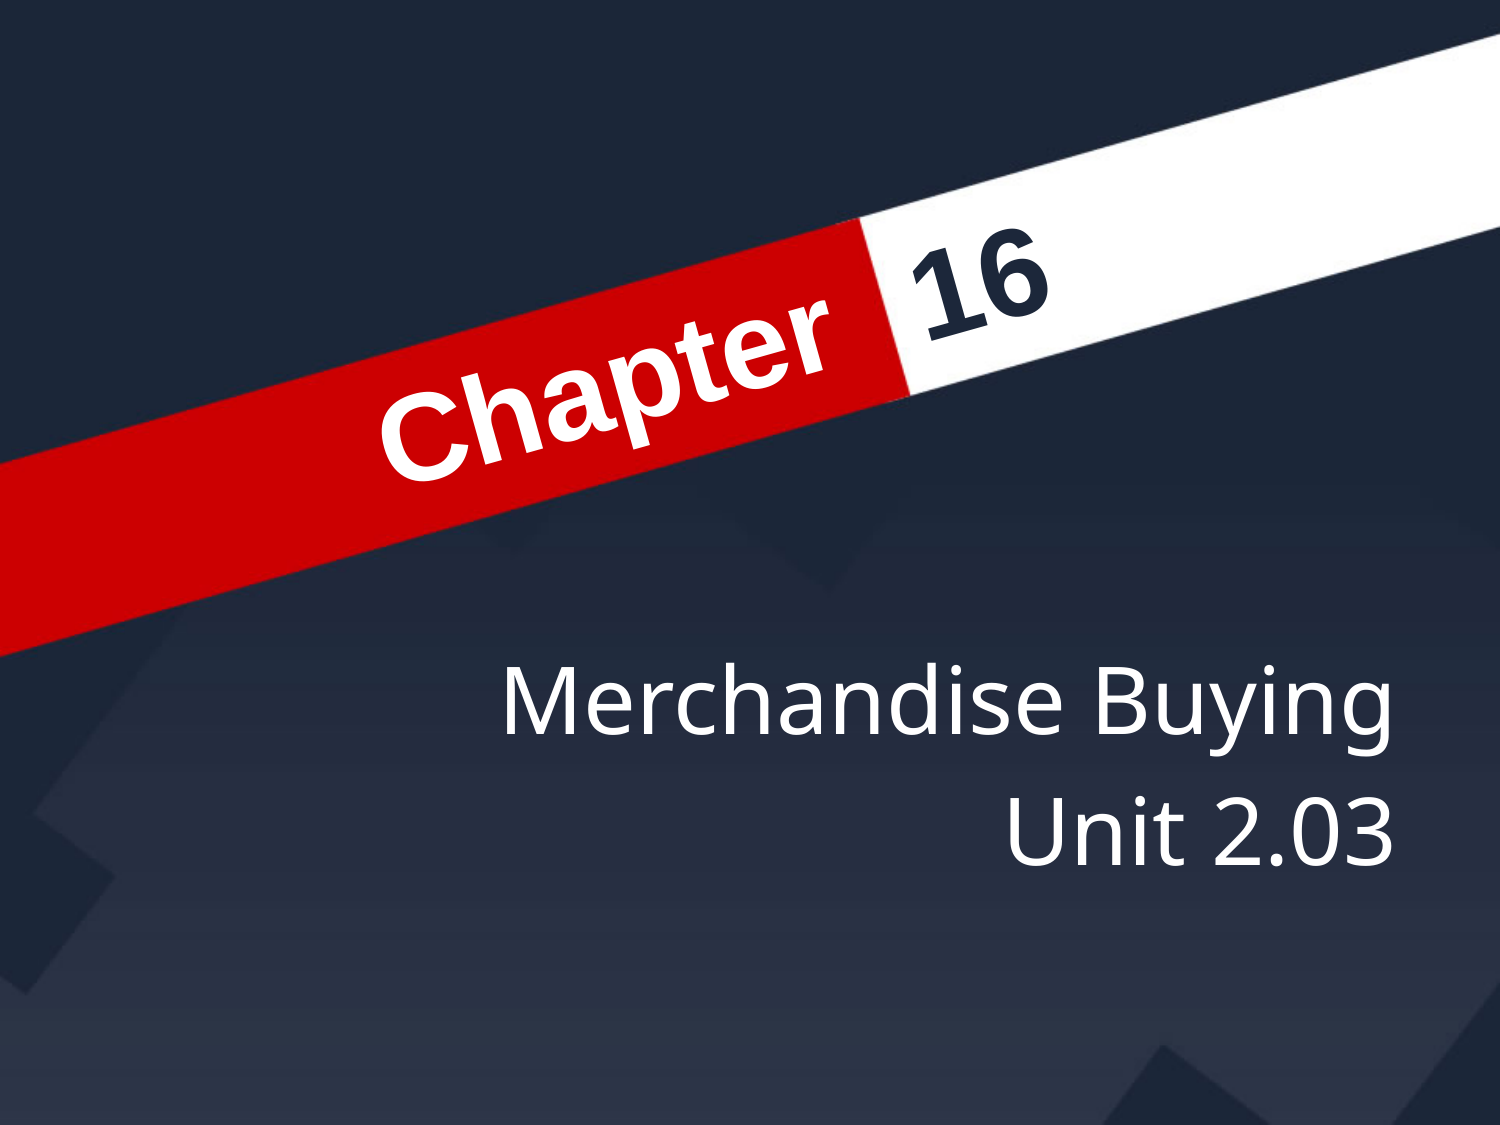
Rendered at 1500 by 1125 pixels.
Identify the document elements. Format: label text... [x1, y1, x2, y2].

picture [0, 0, 1500, 1125]
list Chapter [238, 274, 870, 560]
title 16 [885, 105, 1466, 379]
list Merchandise Buying Unit 2.03 [365, 546, 1413, 978]
